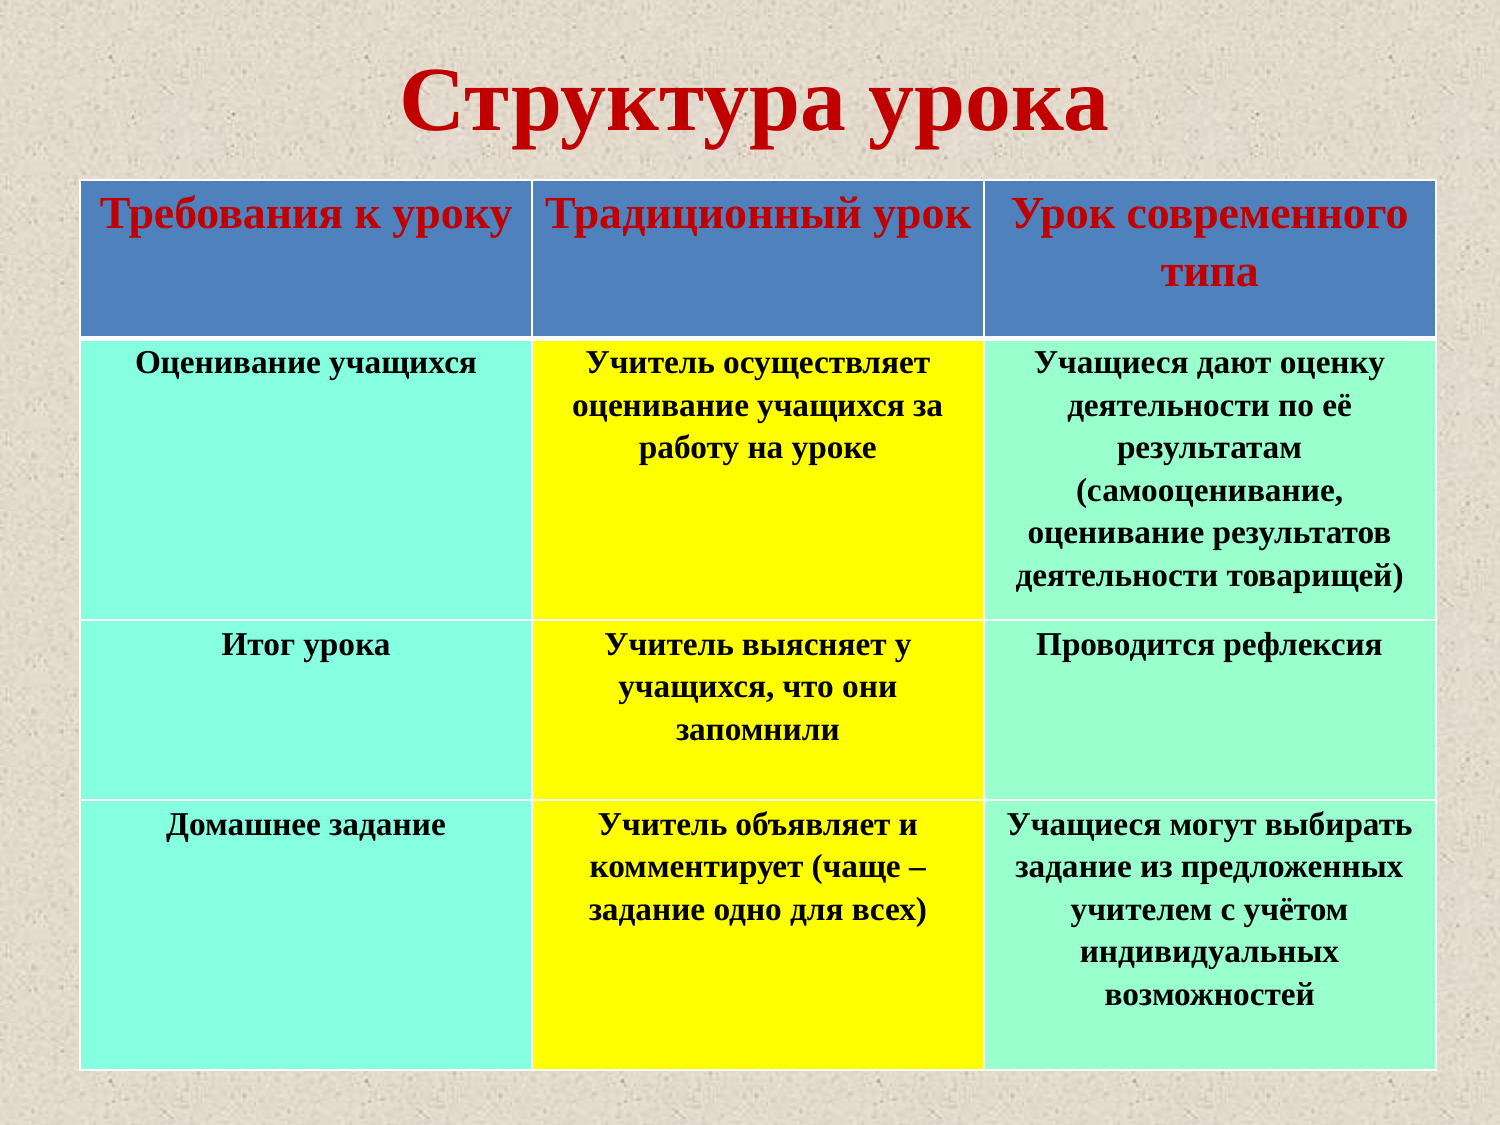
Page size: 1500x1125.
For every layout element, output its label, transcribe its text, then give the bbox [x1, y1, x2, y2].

table_cell Учащиеся могут выбирать задание из предложенных учителем с учётом индивидуальных возможностей [985, 801, 1435, 1069]
picture [0, 0, 1500, 1125]
table_cell Учитель осуществляет оценивание учащихся за работу на уроке [533, 341, 983, 619]
table_cell Учитель объявляет и комментирует (чаще – задание одно для всех) [533, 801, 983, 1069]
title Структура урока [80, 0, 1430, 179]
table_cell Учащиеся дают оценку деятельности по её результатам (самооценивание, оценивание результатов деятельности товарищей) [985, 341, 1435, 619]
table_header Традиционный урок [533, 181, 983, 336]
table_cell Домашнее задание [81, 801, 531, 1069]
table_header Урок современного типа [985, 181, 1435, 336]
table_cell Проводится рефлексия [985, 621, 1435, 799]
table_cell Итог урока [81, 621, 531, 799]
table_cell Учитель выясняет у учащихся, что они запомнили [533, 621, 983, 799]
table_header Требования к уроку [81, 181, 531, 336]
table_cell Оценивание учащихся [81, 341, 531, 619]
